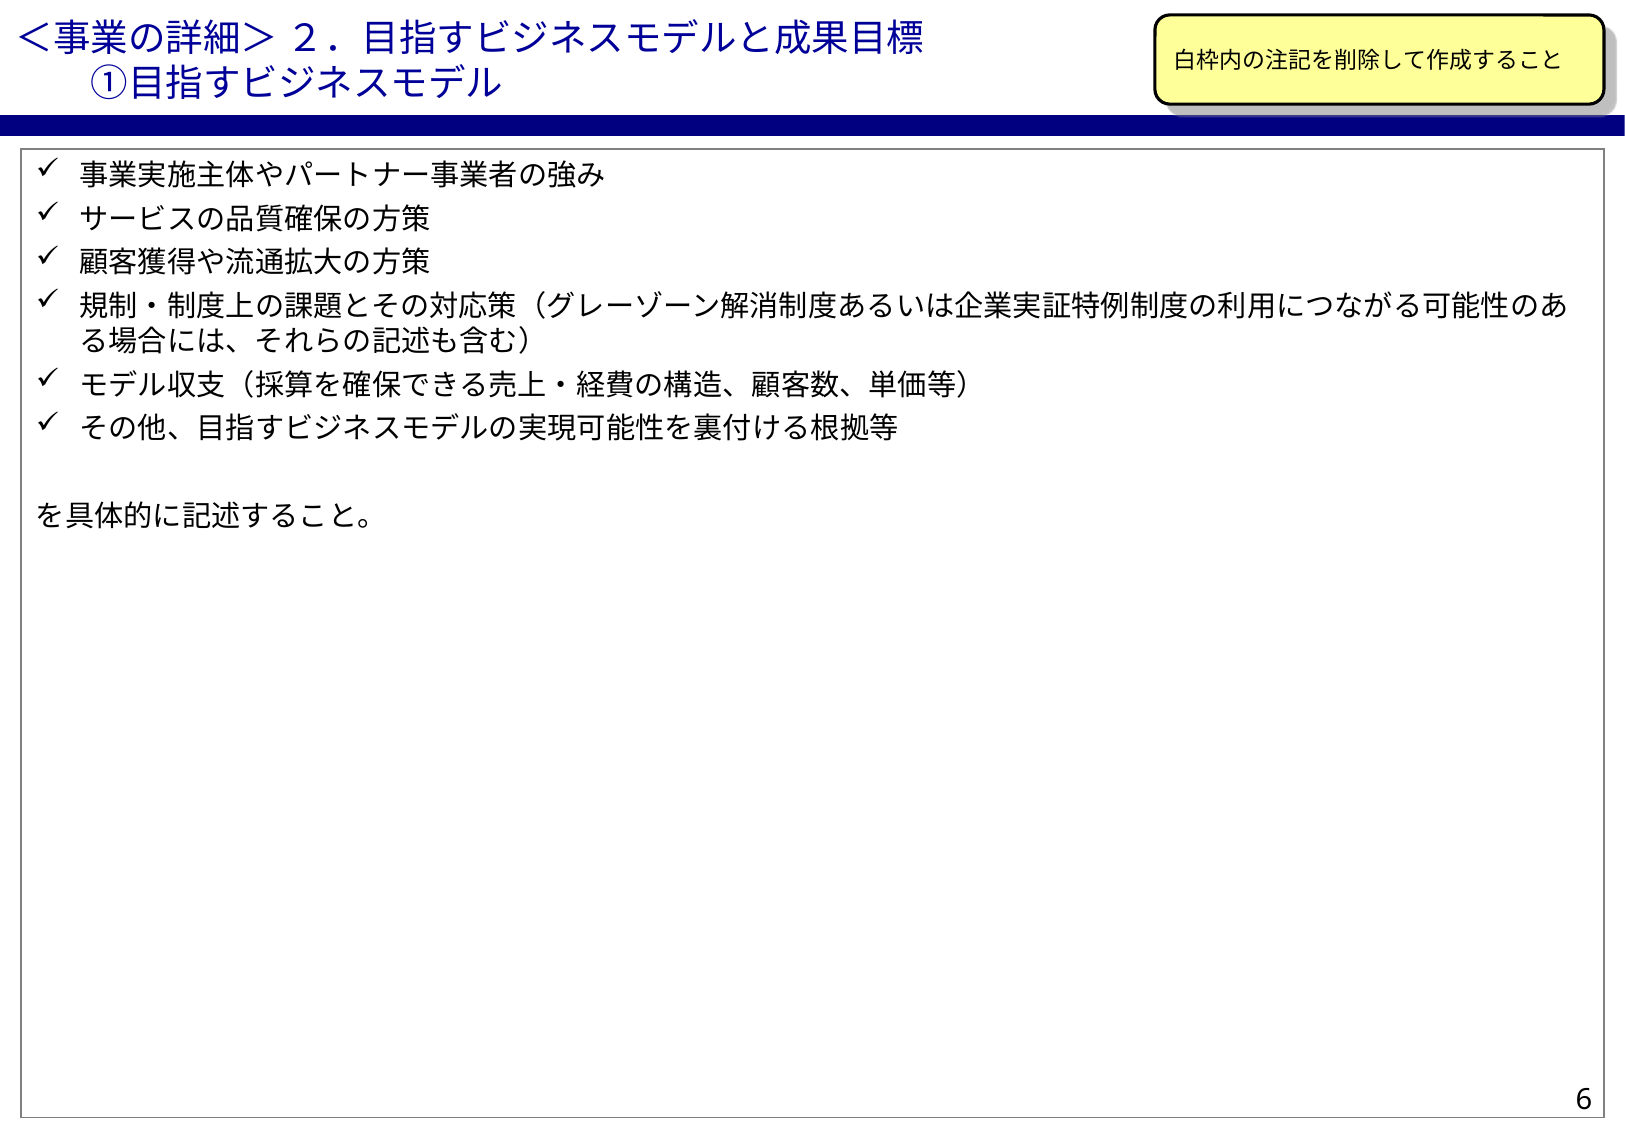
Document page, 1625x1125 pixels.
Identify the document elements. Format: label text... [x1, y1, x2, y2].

text_box ＜事業の詳細＞ ２．目指すビジネスモデルと成果目標 ①目指すビジネスモデル [1, 6, 1625, 112]
text_box 事業実施主体やパートナー事業者の強み サービスの品質確保の方策 顧客獲得や流通拡大の方策 規制・制度上の課題とその対応策（グレーゾーン解消制度あるいは企業実証特例制度の利用につながる可能性のある場合には、それらの記述も含む） モデル収支（採算を確保できる売上・経費の構造、顧客数、単価等） その他、目指すビジネスモデルの実現可能性を裏付ける根拠等 を具体的に記述すること。 [21, 148, 1604, 1118]
